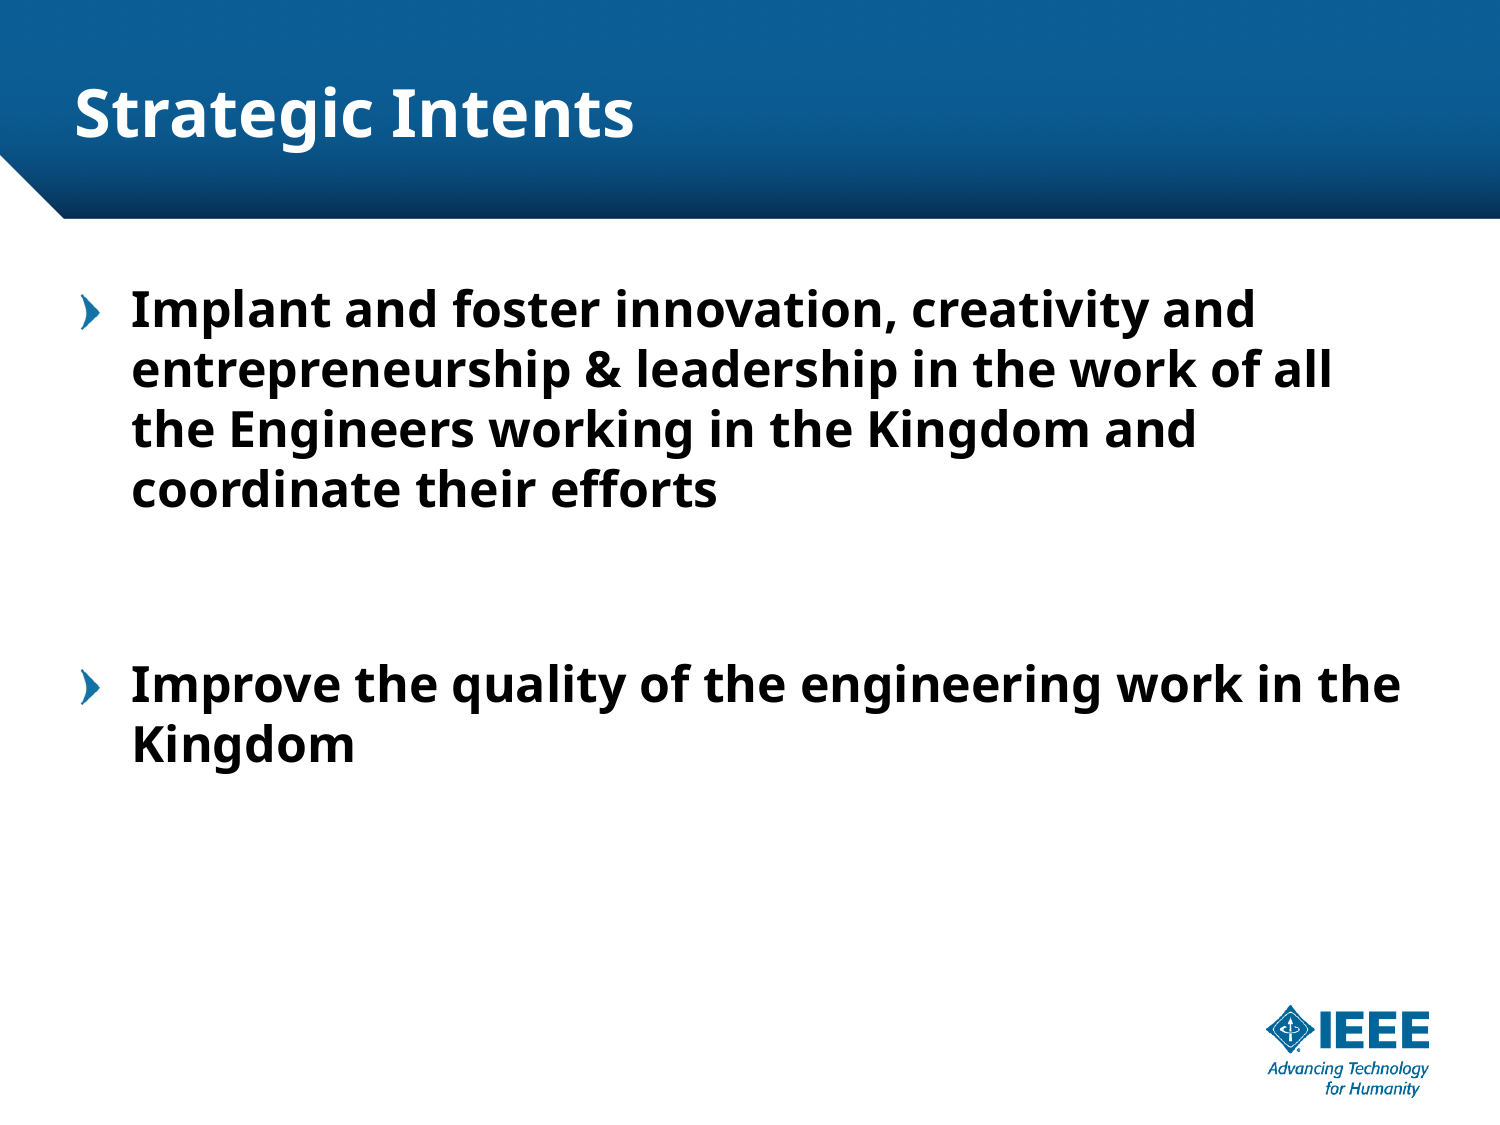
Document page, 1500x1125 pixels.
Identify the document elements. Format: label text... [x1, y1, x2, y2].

list Implant and foster innovation, creativity and entrepreneurship & leadership in the work of all the Engineers working in the Kingdom and coordinate their efforts Improve the quality of the engineering work in the Kingdom [59, 270, 1426, 990]
picture [0, 0, 1500, 1125]
title Strategic Intents [59, 22, 1426, 199]
